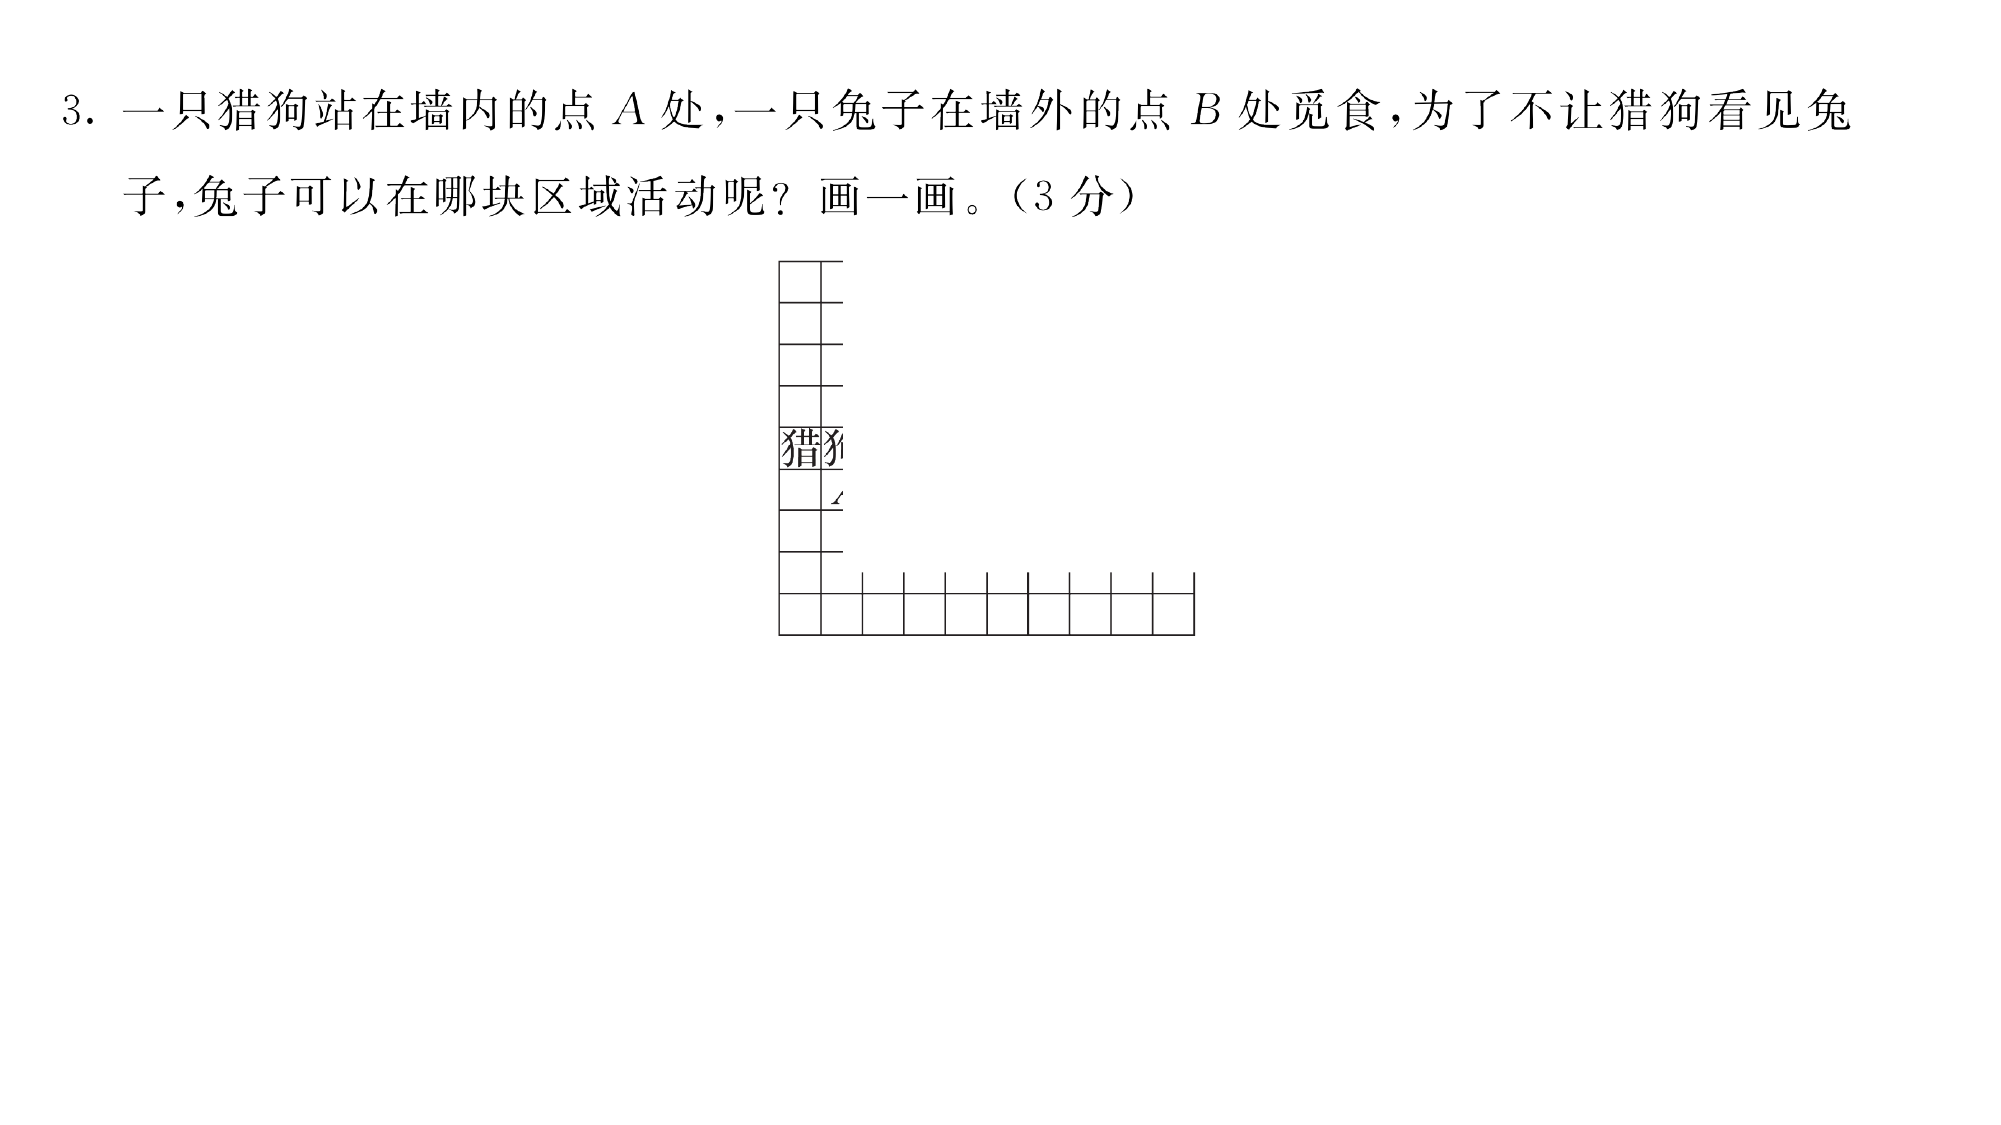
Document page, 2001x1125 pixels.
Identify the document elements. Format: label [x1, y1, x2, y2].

picture [58, 58, 1949, 645]
